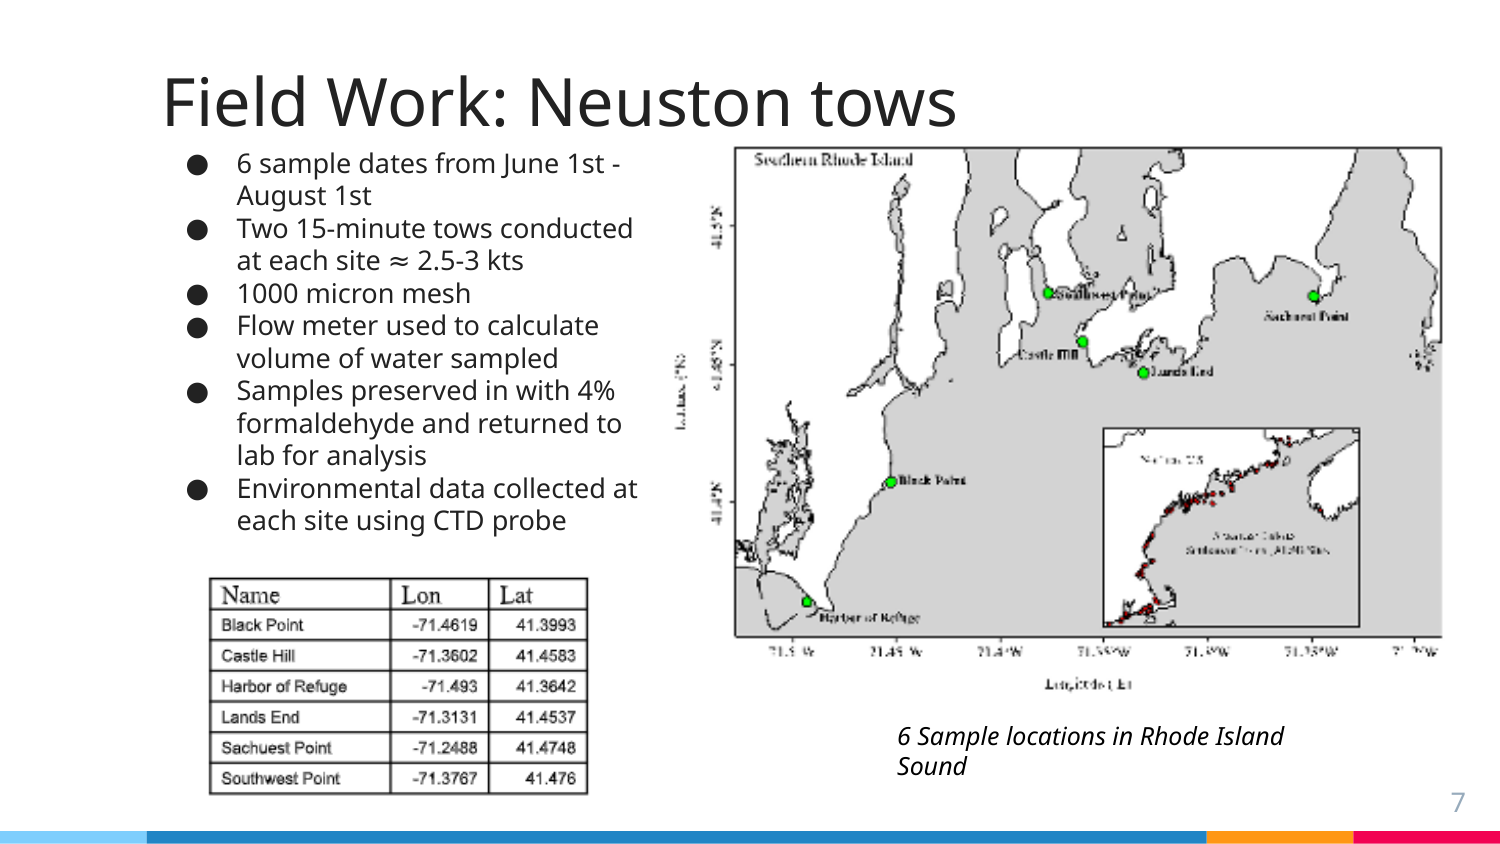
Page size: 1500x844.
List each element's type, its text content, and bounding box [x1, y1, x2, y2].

picture [660, 131, 1459, 700]
list 6 sample dates from June 1st - August 1st Two 15-minute tows conducted at each site ≈ 2.5-3 kts 1000 micron mesh Flow meter used to calculate volume of water sampled Samples preserved in with 4% formaldehyde and returned to lab for analysis Environmental data collected at each site using CTD probe [146, 131, 662, 743]
title Field Work: Neuston tows [146, 14, 1207, 131]
slide_number ‹#› [1391, 770, 1482, 822]
text_box 6 Sample locations in Rhode Island Sound [882, 708, 1357, 796]
picture [192, 566, 615, 816]
